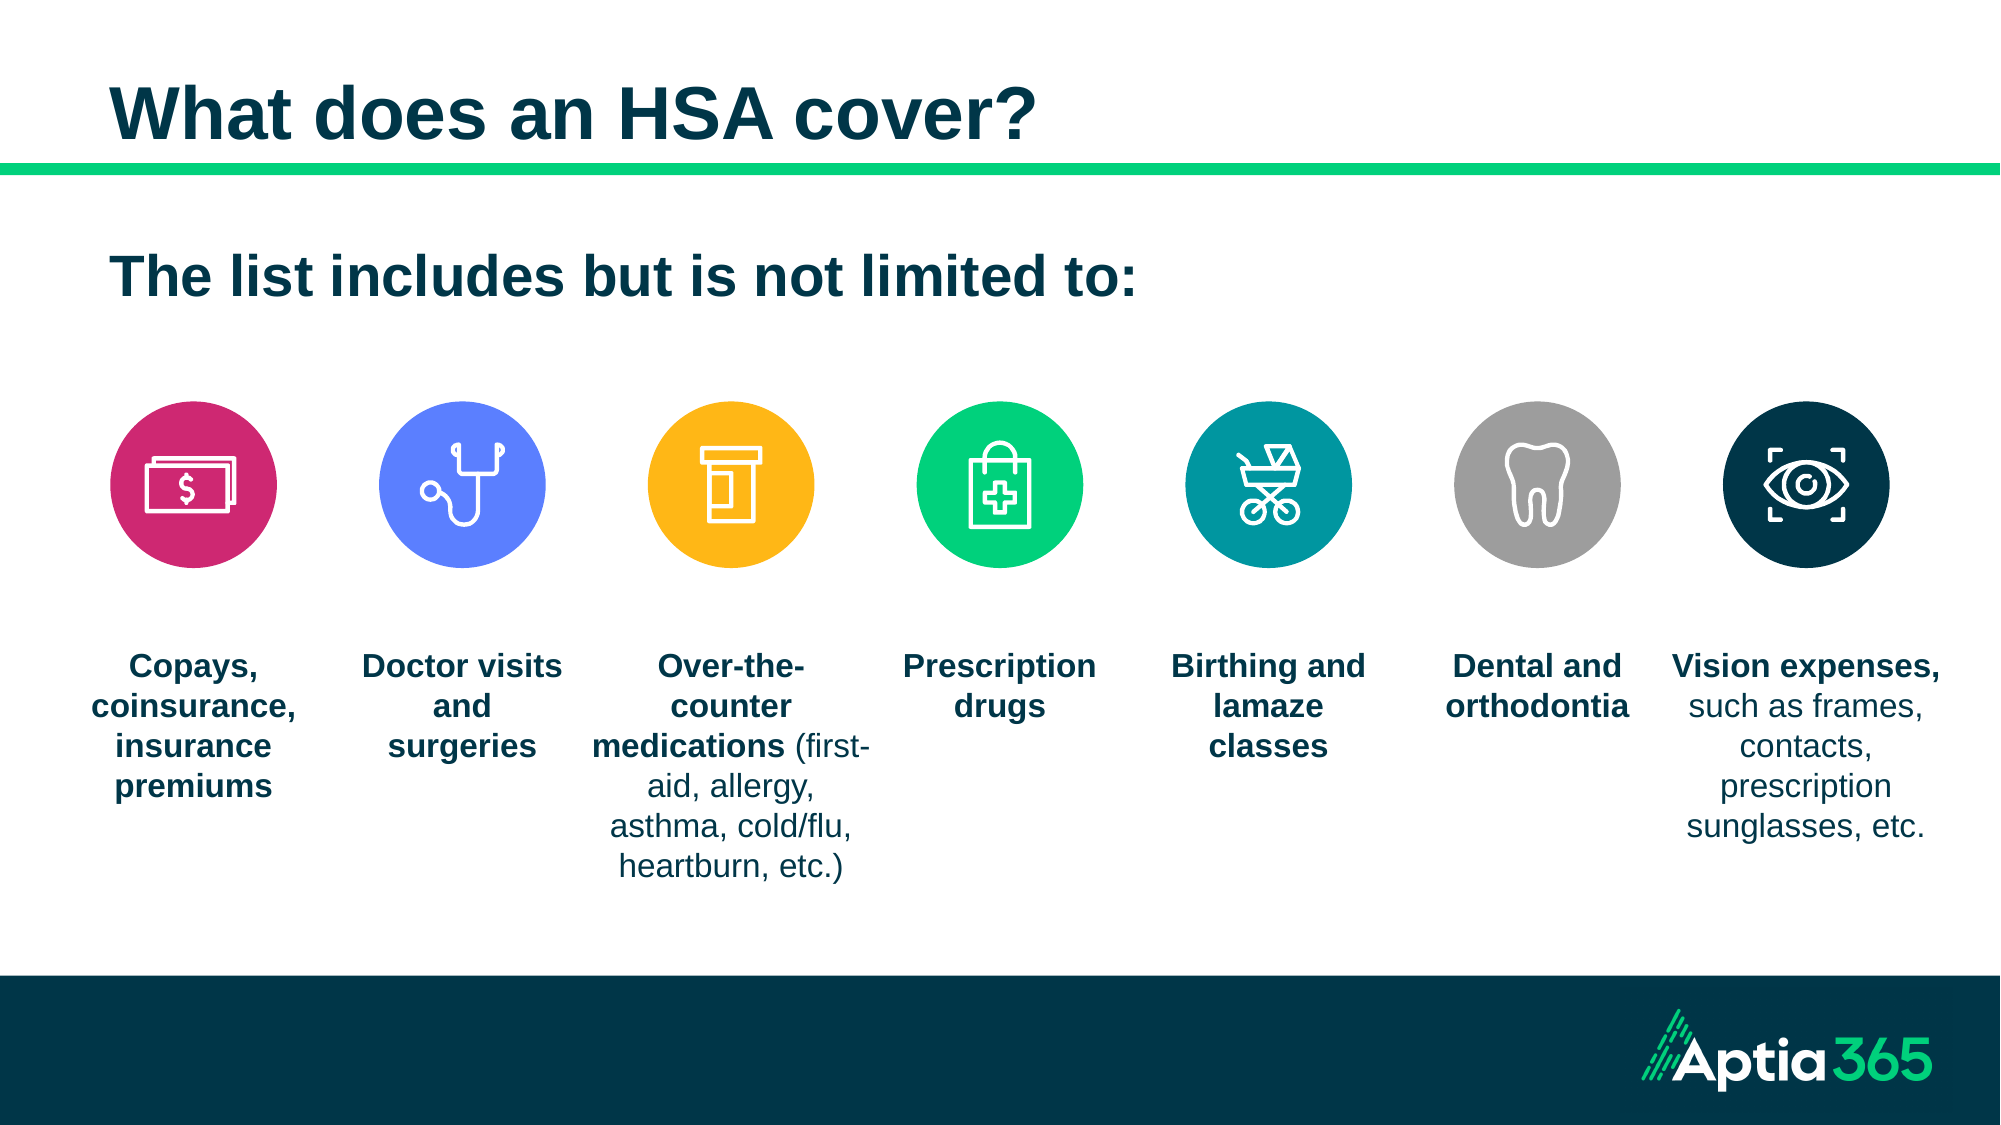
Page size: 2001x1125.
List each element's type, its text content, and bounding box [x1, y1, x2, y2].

text_box [1722, 401, 1890, 569]
title What does an HSA cover? [94, 28, 1272, 164]
text_box [916, 401, 1084, 569]
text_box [419, 442, 506, 528]
text_box [1504, 442, 1571, 527]
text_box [968, 440, 1032, 530]
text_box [1236, 443, 1302, 526]
text_box Birthing and lamaze classes [1152, 636, 1385, 772]
text_box Dental and orthodontia [1358, 636, 1648, 732]
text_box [699, 445, 763, 524]
text_box [1454, 401, 1621, 569]
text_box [1763, 447, 1850, 523]
text_box [0, 163, 2000, 176]
text_box [379, 401, 546, 569]
text_box Doctor visits and surgeries [346, 636, 572, 772]
text_box Vision expenses, such as frames, contacts, prescription sunglasses, etc. [1648, 636, 1965, 852]
text_box Over-the- counter medications (first-aid, allergy, asthma, cold/flu, heartburn, etc.) [572, 636, 890, 892]
text_box [647, 401, 815, 569]
text_box Copays, coinsurance, insurance premiums [35, 636, 352, 812]
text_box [0, 975, 2000, 1125]
text_box [1185, 401, 1353, 569]
text_box The list includes but is not limited to: [94, 195, 1205, 316]
text_box Prescription drugs [882, 636, 1118, 732]
text_box [110, 401, 277, 569]
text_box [144, 455, 237, 514]
